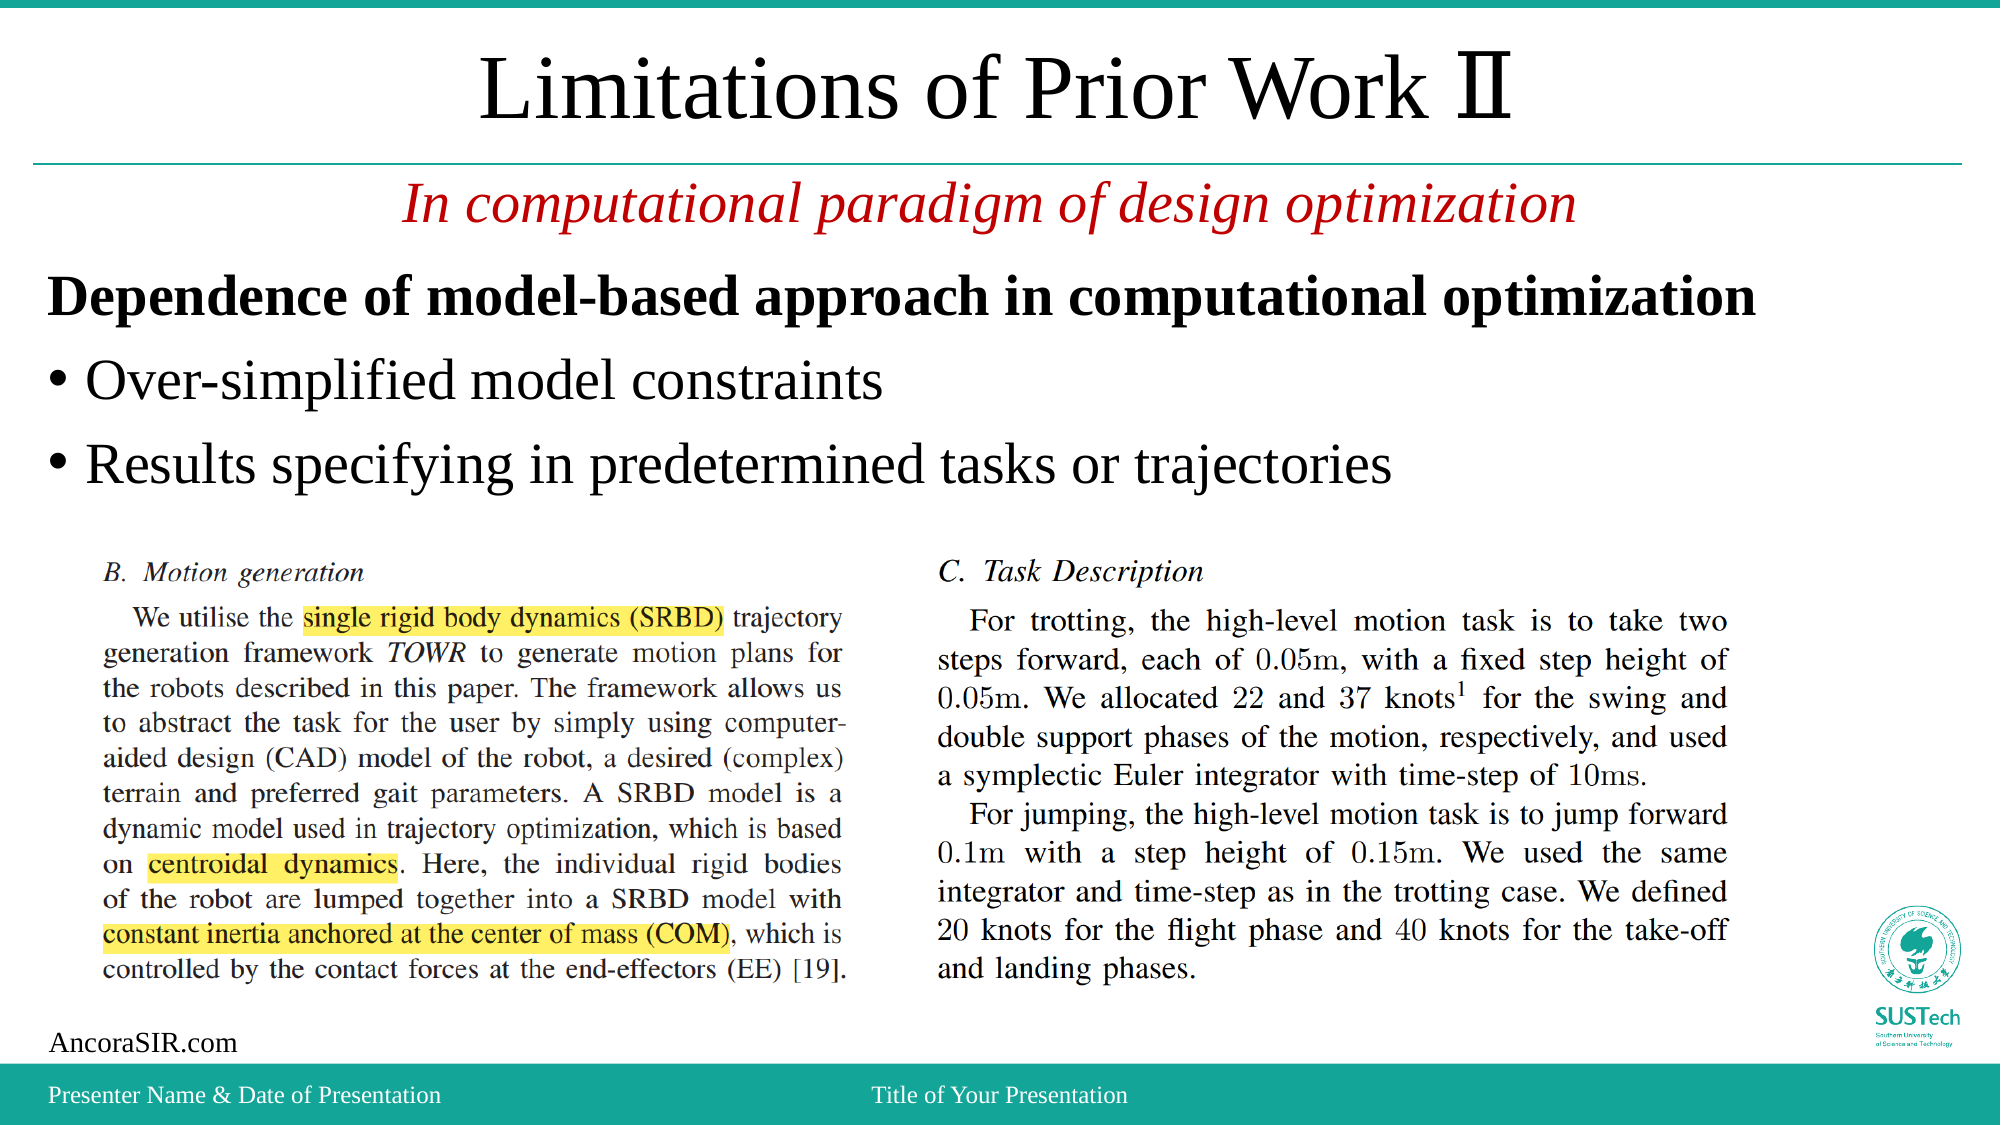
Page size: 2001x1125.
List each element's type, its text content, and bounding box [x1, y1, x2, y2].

title Limitations of Prior Work Ⅱ [32, 12, 1962, 164]
slide_number [1238, 1063, 1962, 1124]
slide_number Presenter Name & Date of Presentation [32, 1063, 761, 1124]
footer Title of Your Presentation [761, 1063, 1238, 1124]
picture [907, 550, 1754, 998]
picture [93, 550, 874, 987]
list In computational paradigm of design optimization [32, 164, 1963, 249]
list Dependence of model-based approach in computational optimization Over-simplified model constraints Results specifying in predetermined tasks or trajectories [32, 257, 1962, 1055]
